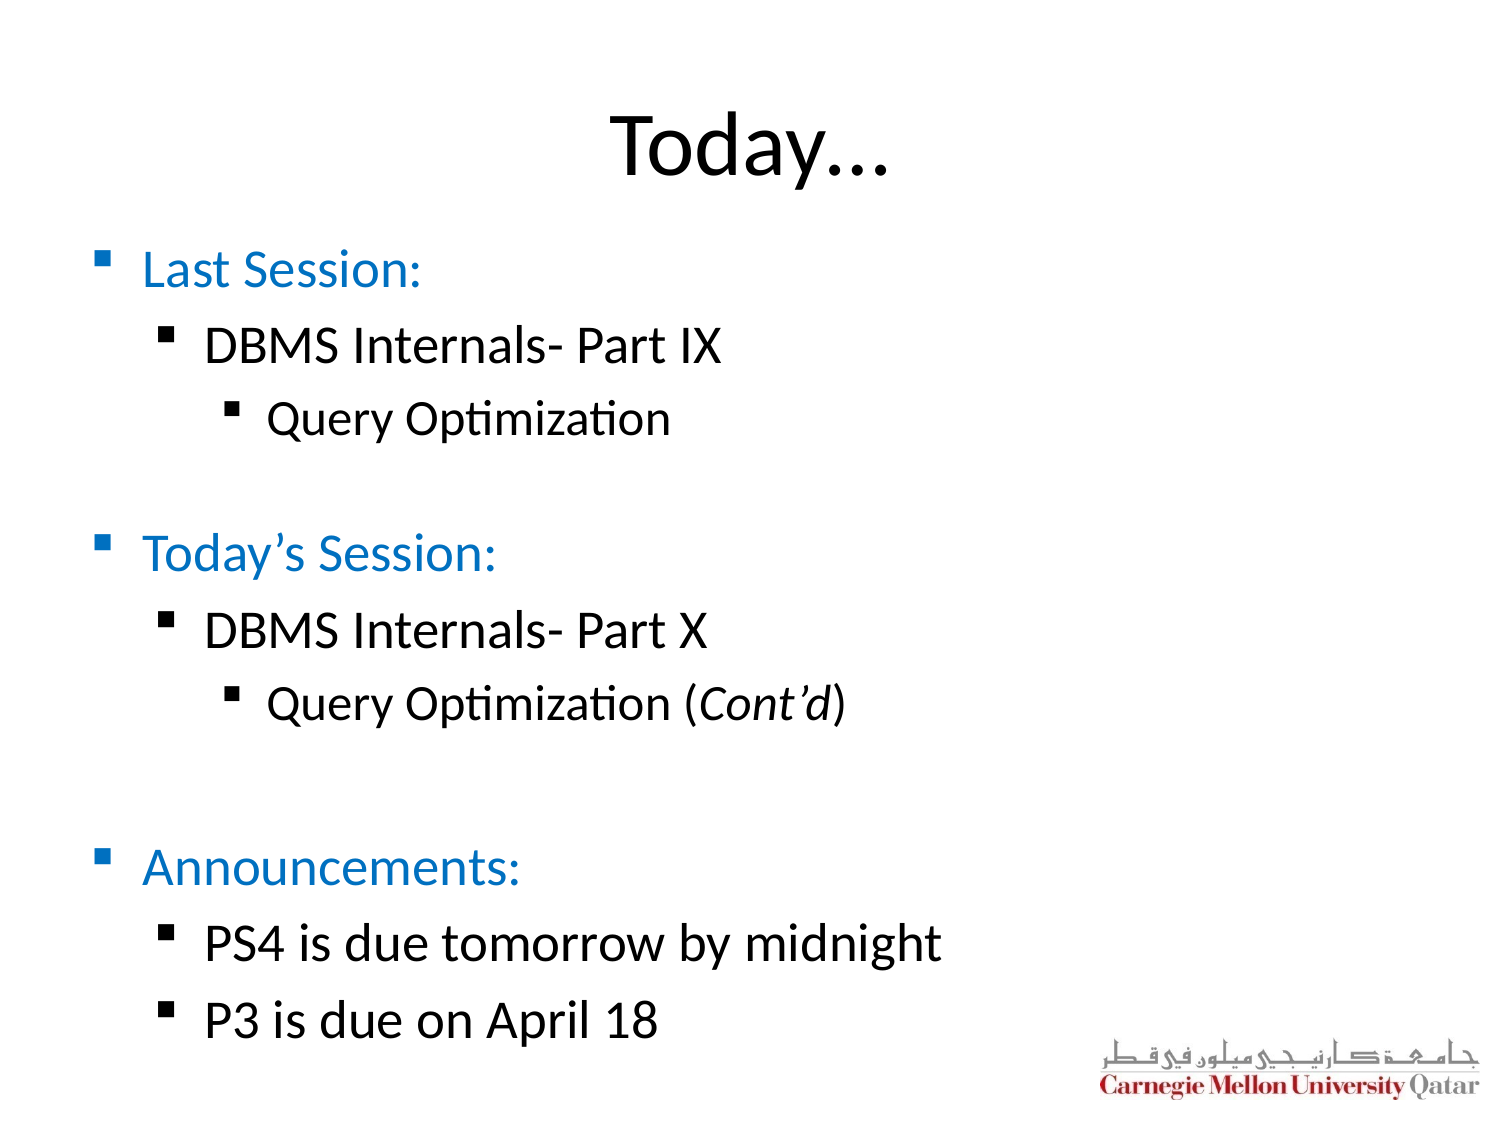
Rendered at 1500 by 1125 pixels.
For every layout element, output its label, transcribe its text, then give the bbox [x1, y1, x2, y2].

picture [1099, 1037, 1480, 1101]
title Today… [75, 45, 1425, 224]
list Last Session: DBMS Internals- Part IX Query Optimization Today’s Session: DBMS Internals- Part X Query Optimization (Cont’d) Announcements: PS4 is due tomorrow by midnight P3 is due on April 18 [75, 224, 1425, 1063]
